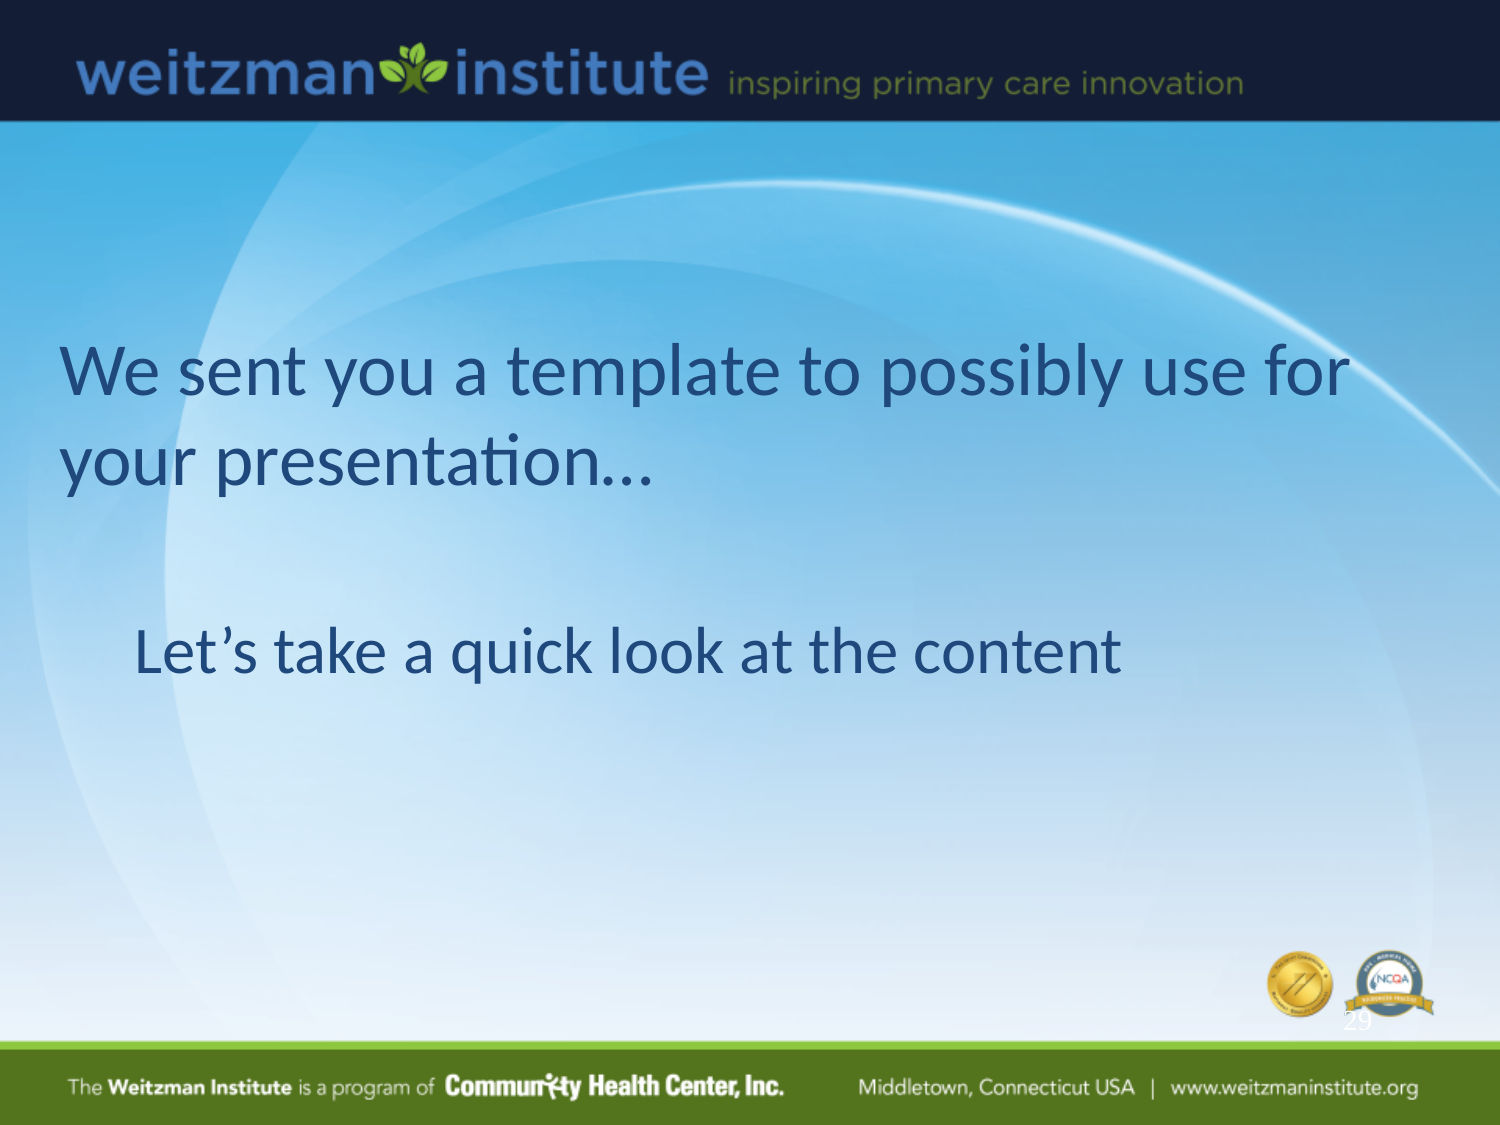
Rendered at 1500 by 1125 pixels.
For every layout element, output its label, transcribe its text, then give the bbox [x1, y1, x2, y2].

picture [0, 0, 1500, 1125]
text_box 29 [1074, 994, 1388, 1070]
list We sent you a template to possibly use for your presentation… Let’s take a quick look at the content [44, 312, 1460, 965]
